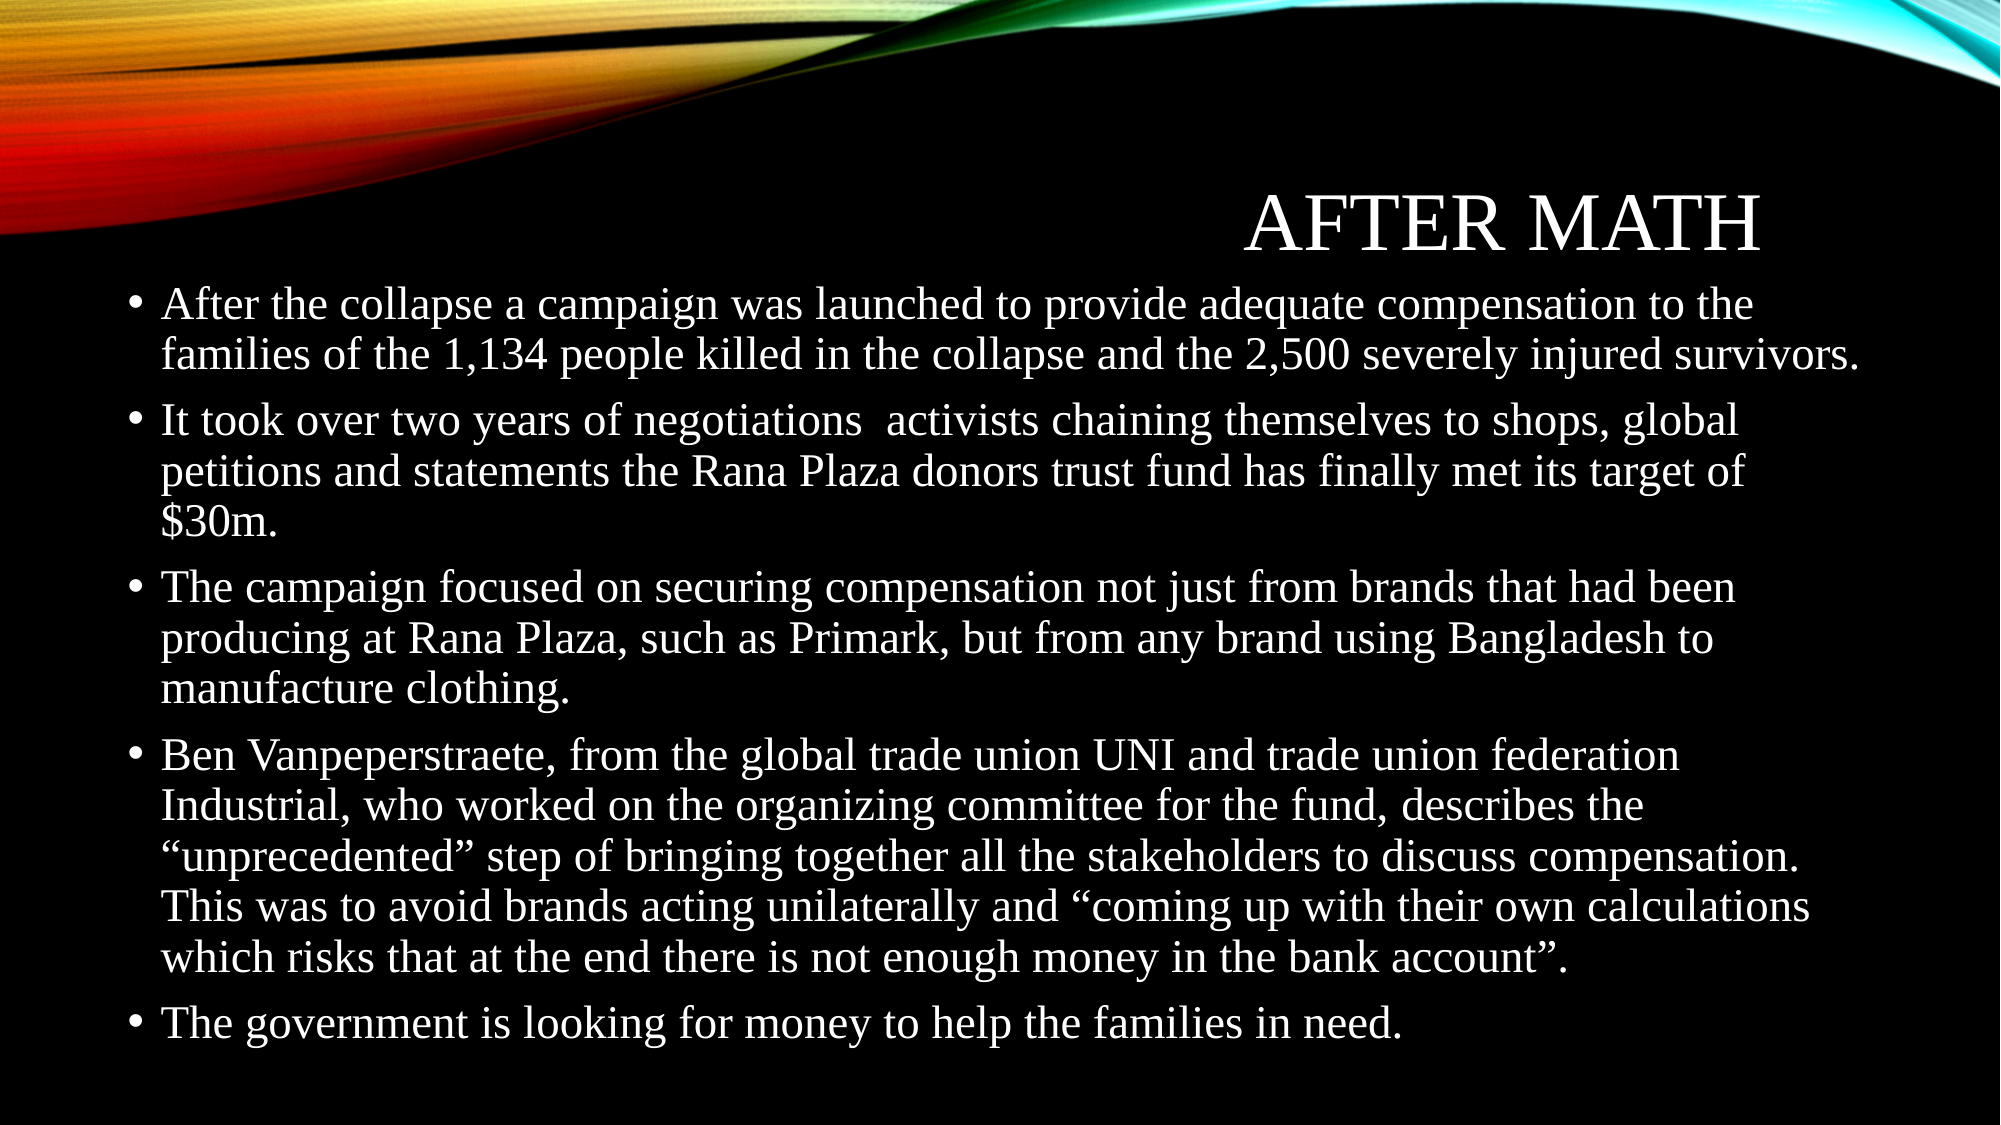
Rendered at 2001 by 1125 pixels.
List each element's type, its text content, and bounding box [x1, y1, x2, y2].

title After math [474, 125, 1799, 271]
list After the collapse a campaign was launched to provide adequate compensation to the families of the 1,134 people killed in the collapse and the 2,500 severely injured survivors. It took over two years of negotiations activists chaining themselves to shops, global petitions and statements the Rana Plaza donors trust fund has finally met its target of $30m. The campaign focused on securing compensation not just from brands that had been producing at Rana Plaza, such as Primark, but from any brand using Bangladesh to manufacture clothing. Ben Vanpeperstraete, from the global trade union UNI and trade union federation Industrial, who worked on the organizing committee for the fund, describes the “unprecedented” step of bringing together all the stakeholders to discuss compensation. This was to avoid brands acting unilaterally and “coming up with their own calculations which risks that at the end there is not enough money in the bank account”. The government is looking for money to help the families in need. [112, 271, 1888, 1125]
picture [0, 0, 2000, 237]
